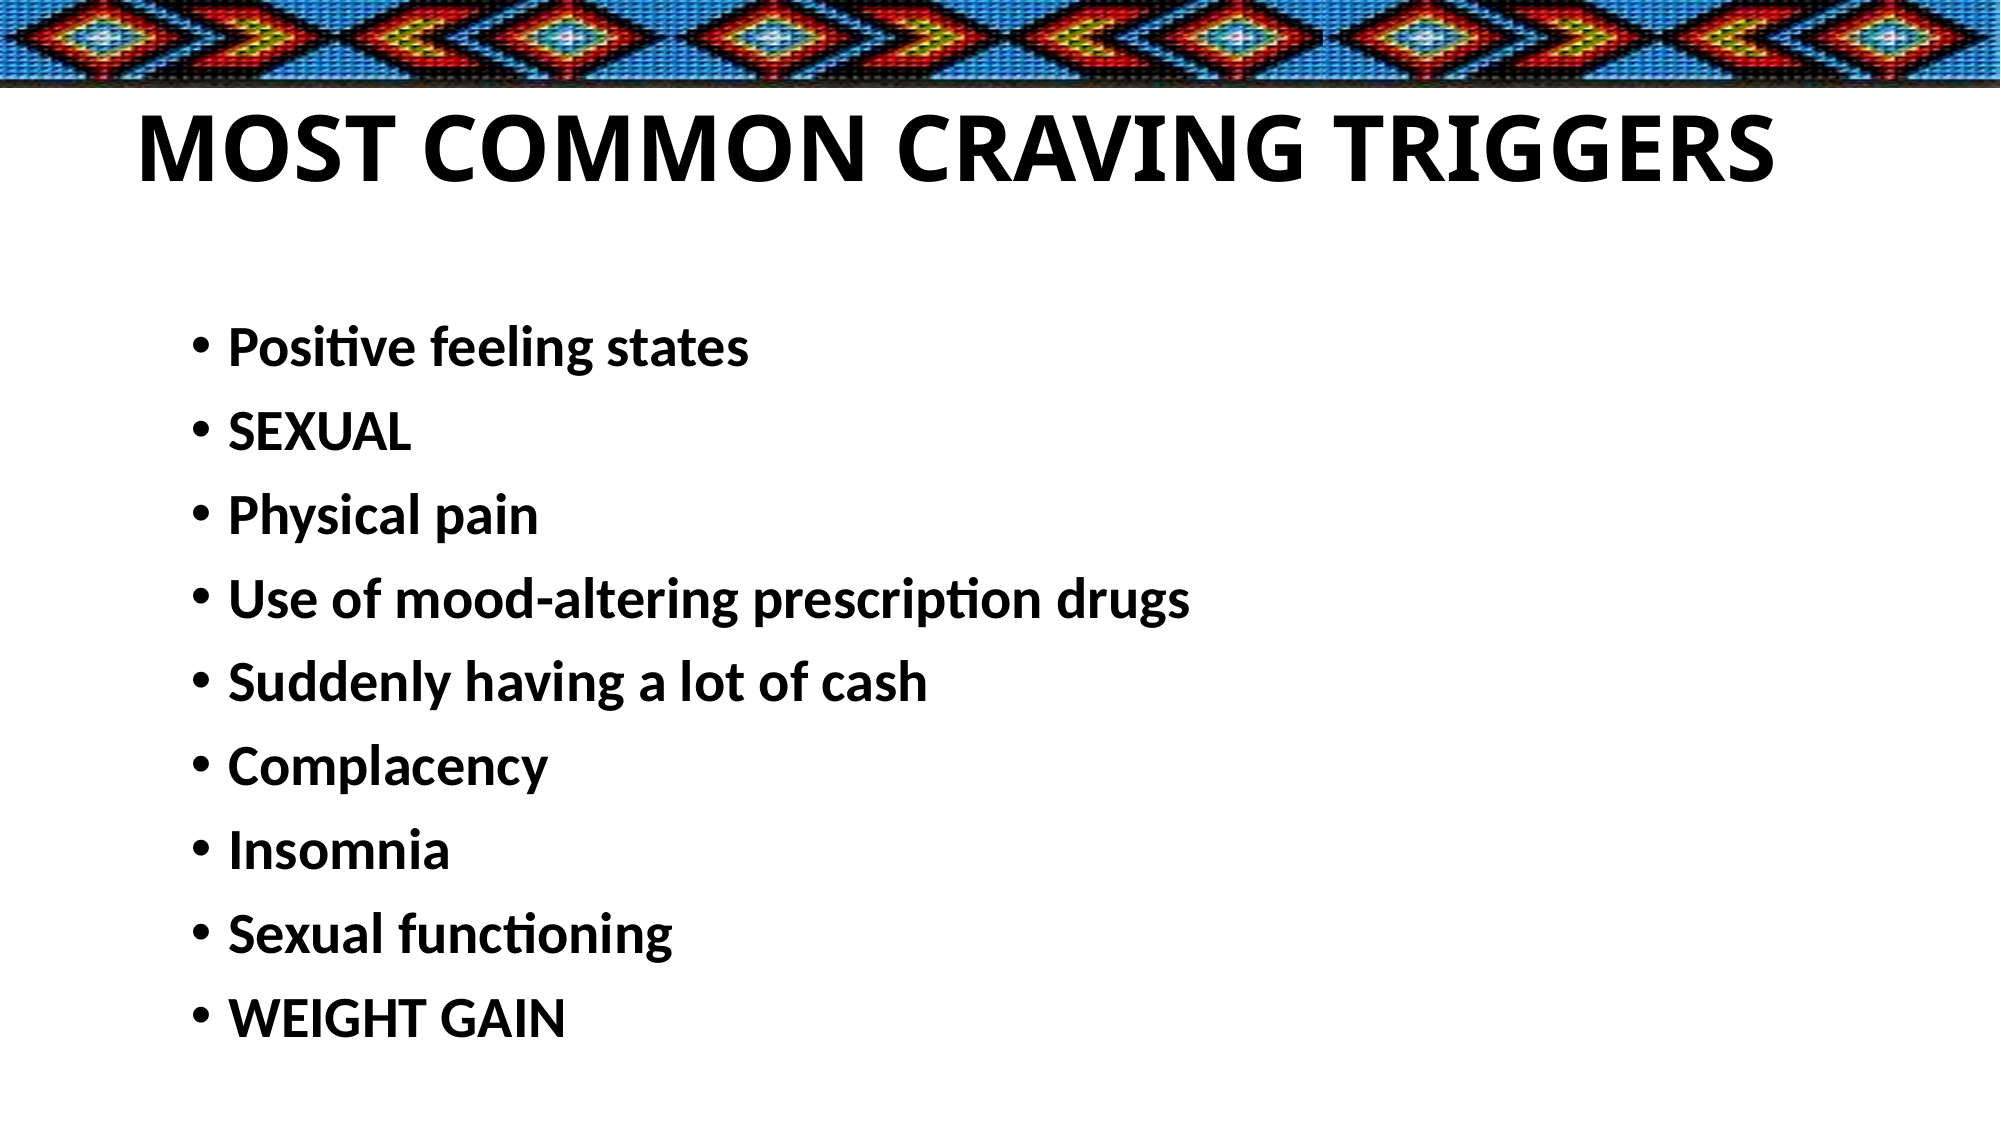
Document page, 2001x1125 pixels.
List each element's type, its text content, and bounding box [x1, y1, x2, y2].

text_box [0, 0, 2000, 88]
title MOST COMMON CRAVING TRIGGERS [119, 88, 1845, 261]
list Positive feeling states SEXUAL Physical pain Use of mood-altering prescription drugs Suddenly having a lot of cash Complacency Insomnia Sexual functioning WEIGHT GAIN [175, 308, 1675, 1059]
